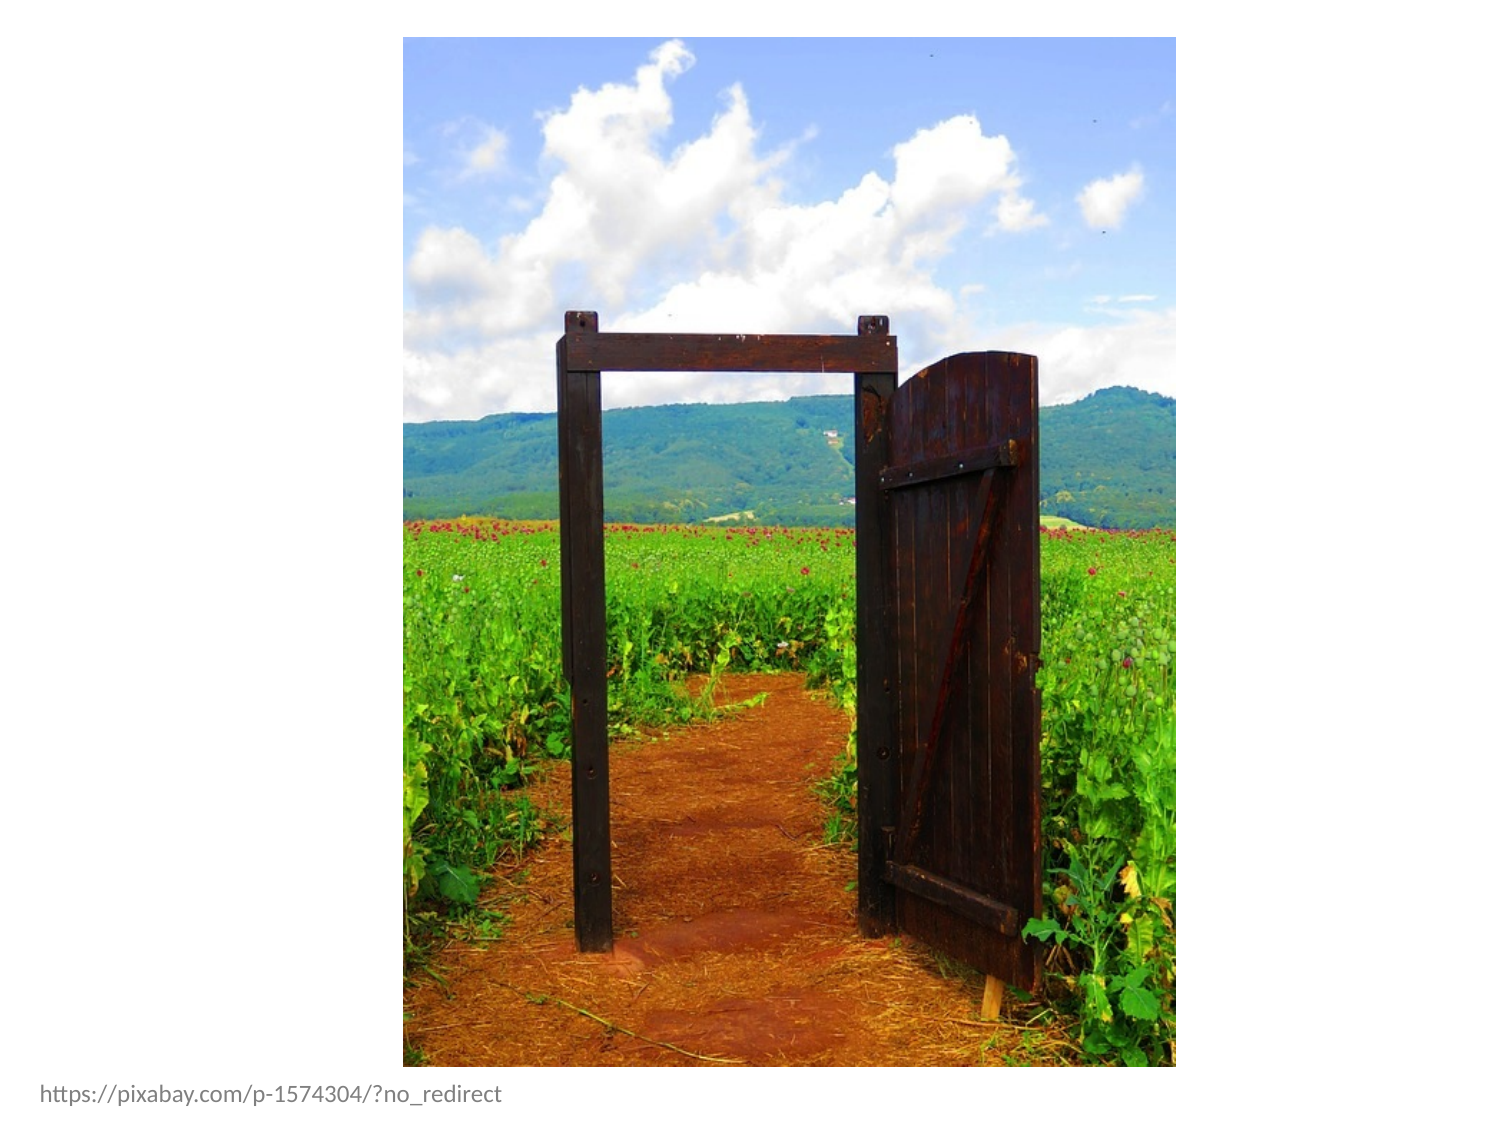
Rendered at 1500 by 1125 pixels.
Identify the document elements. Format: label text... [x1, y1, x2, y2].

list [388, 37, 1179, 1067]
text_box https://pixabay.com/p-1574304/?no_redirect [24, 1069, 518, 1115]
